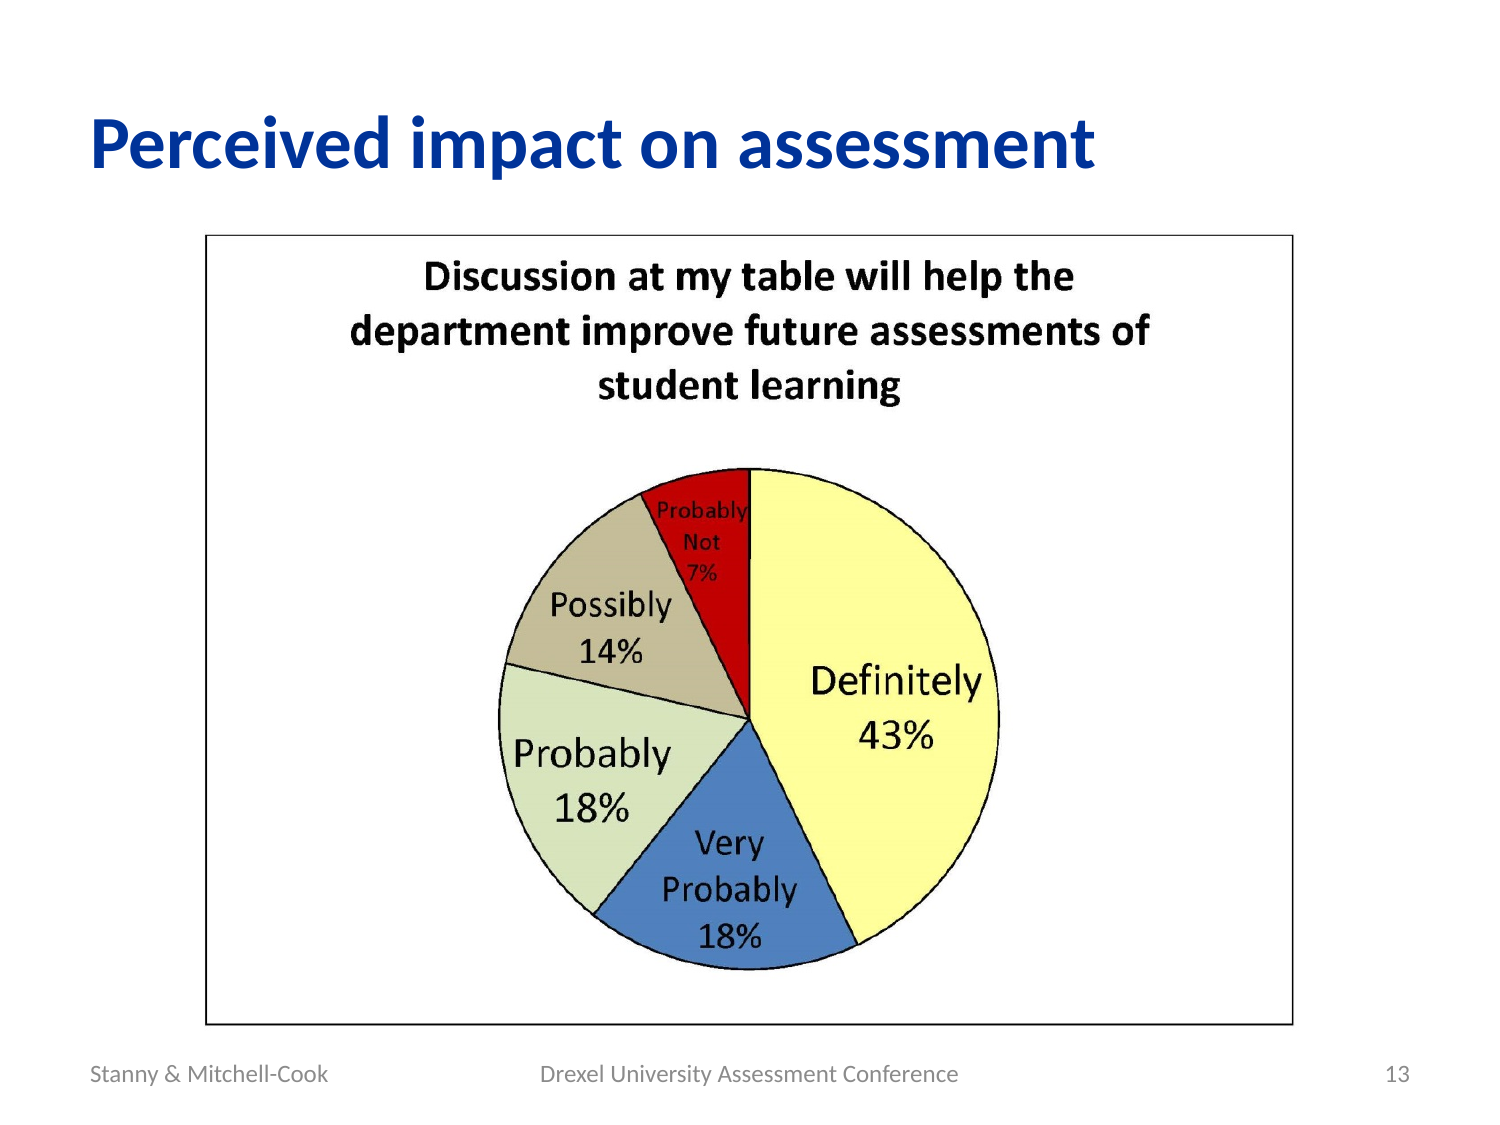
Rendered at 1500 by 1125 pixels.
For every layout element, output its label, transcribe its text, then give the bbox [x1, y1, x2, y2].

slide_number 13 [1392, 1042, 1425, 1103]
title Perceived impact on assessment [74, 44, 1426, 233]
slide_number Stanny & Mitchell-Cook [75, 1042, 119, 1103]
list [124, 149, 1387, 1125]
